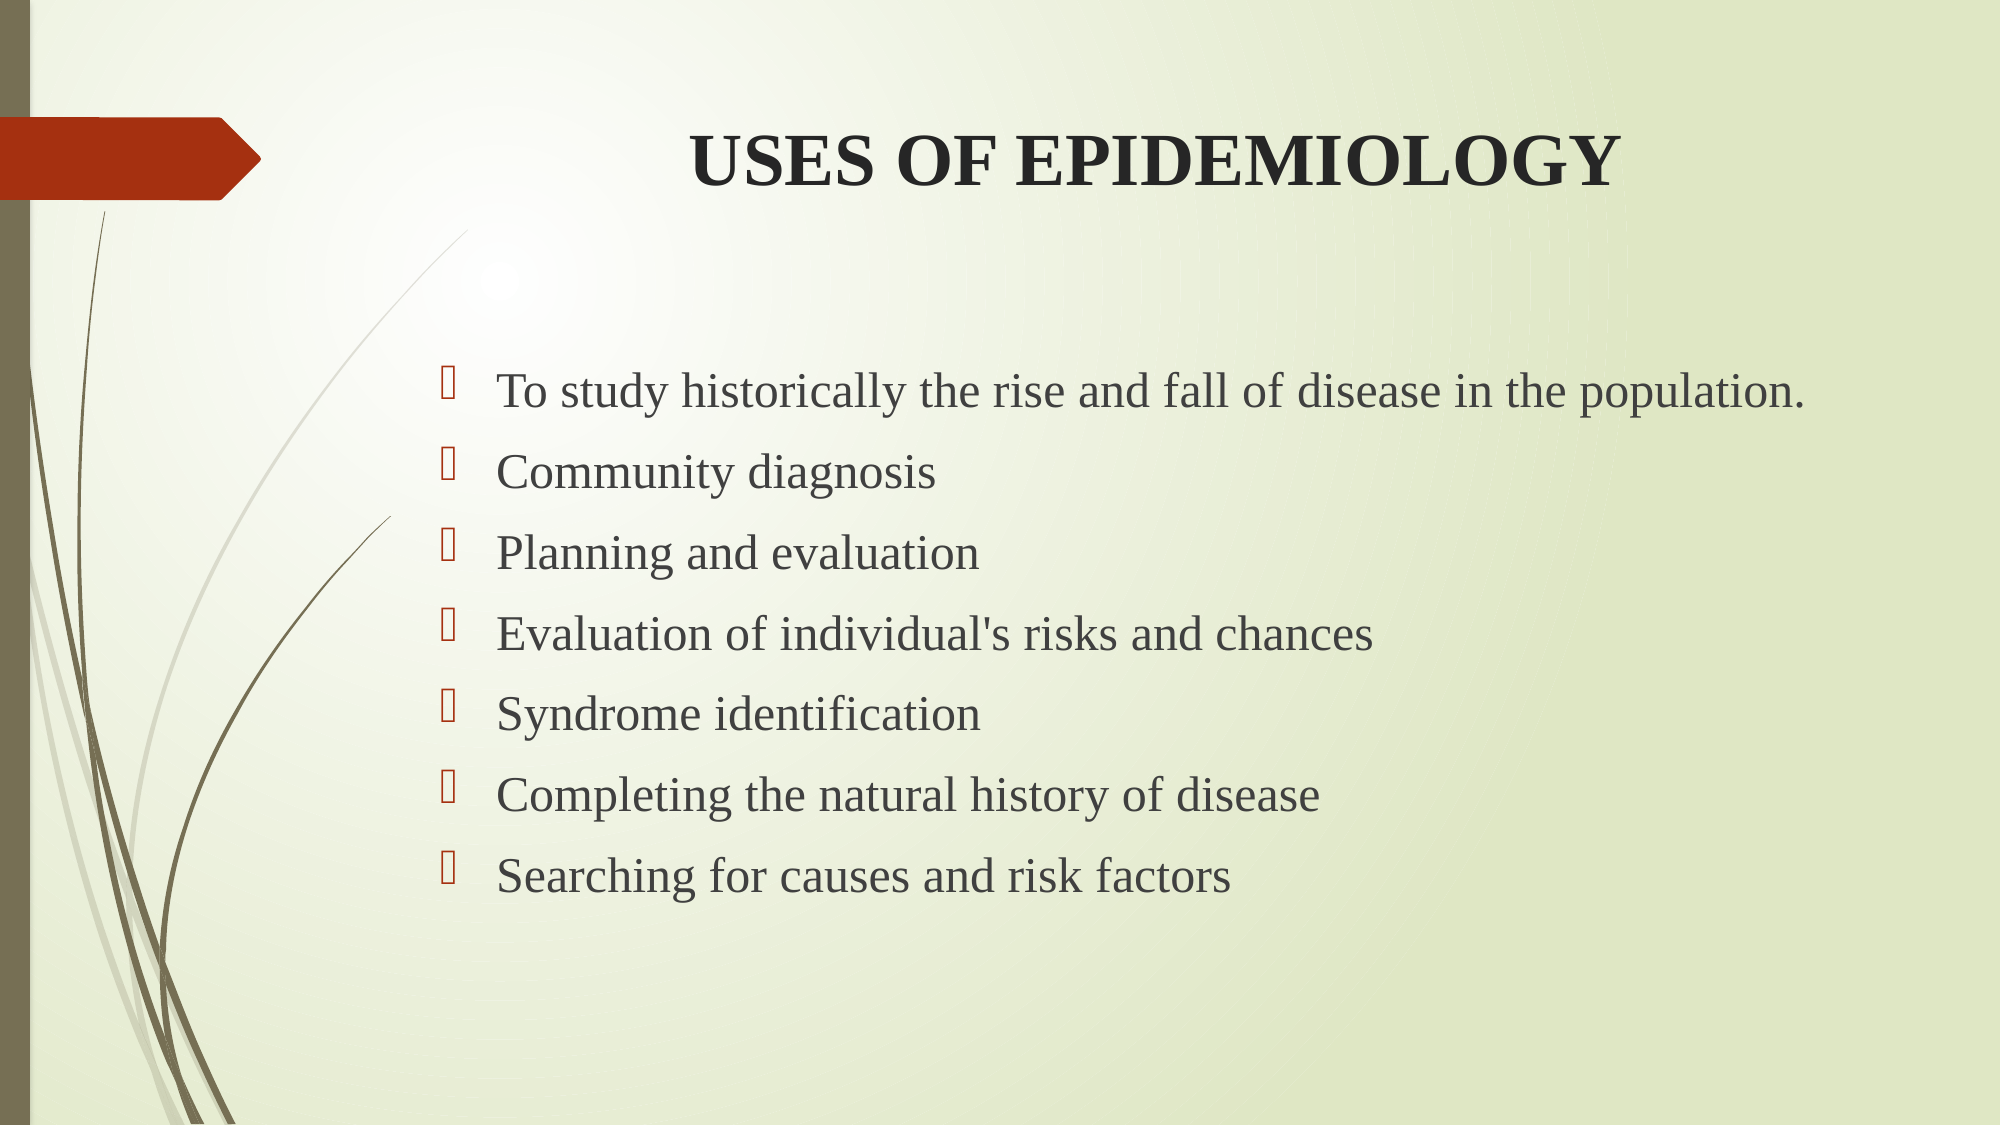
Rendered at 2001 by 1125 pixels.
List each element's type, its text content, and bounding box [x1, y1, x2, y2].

list To study historically the rise and fall of disease in the population. Community diagnosis Planning and evaluation Evaluation of individual's risks and chances Syndrome identification Completing the natural history of disease Searching for causes and risk factors [424, 350, 1888, 970]
title USES OF EPIDEMIOLOGY [425, 102, 1888, 313]
